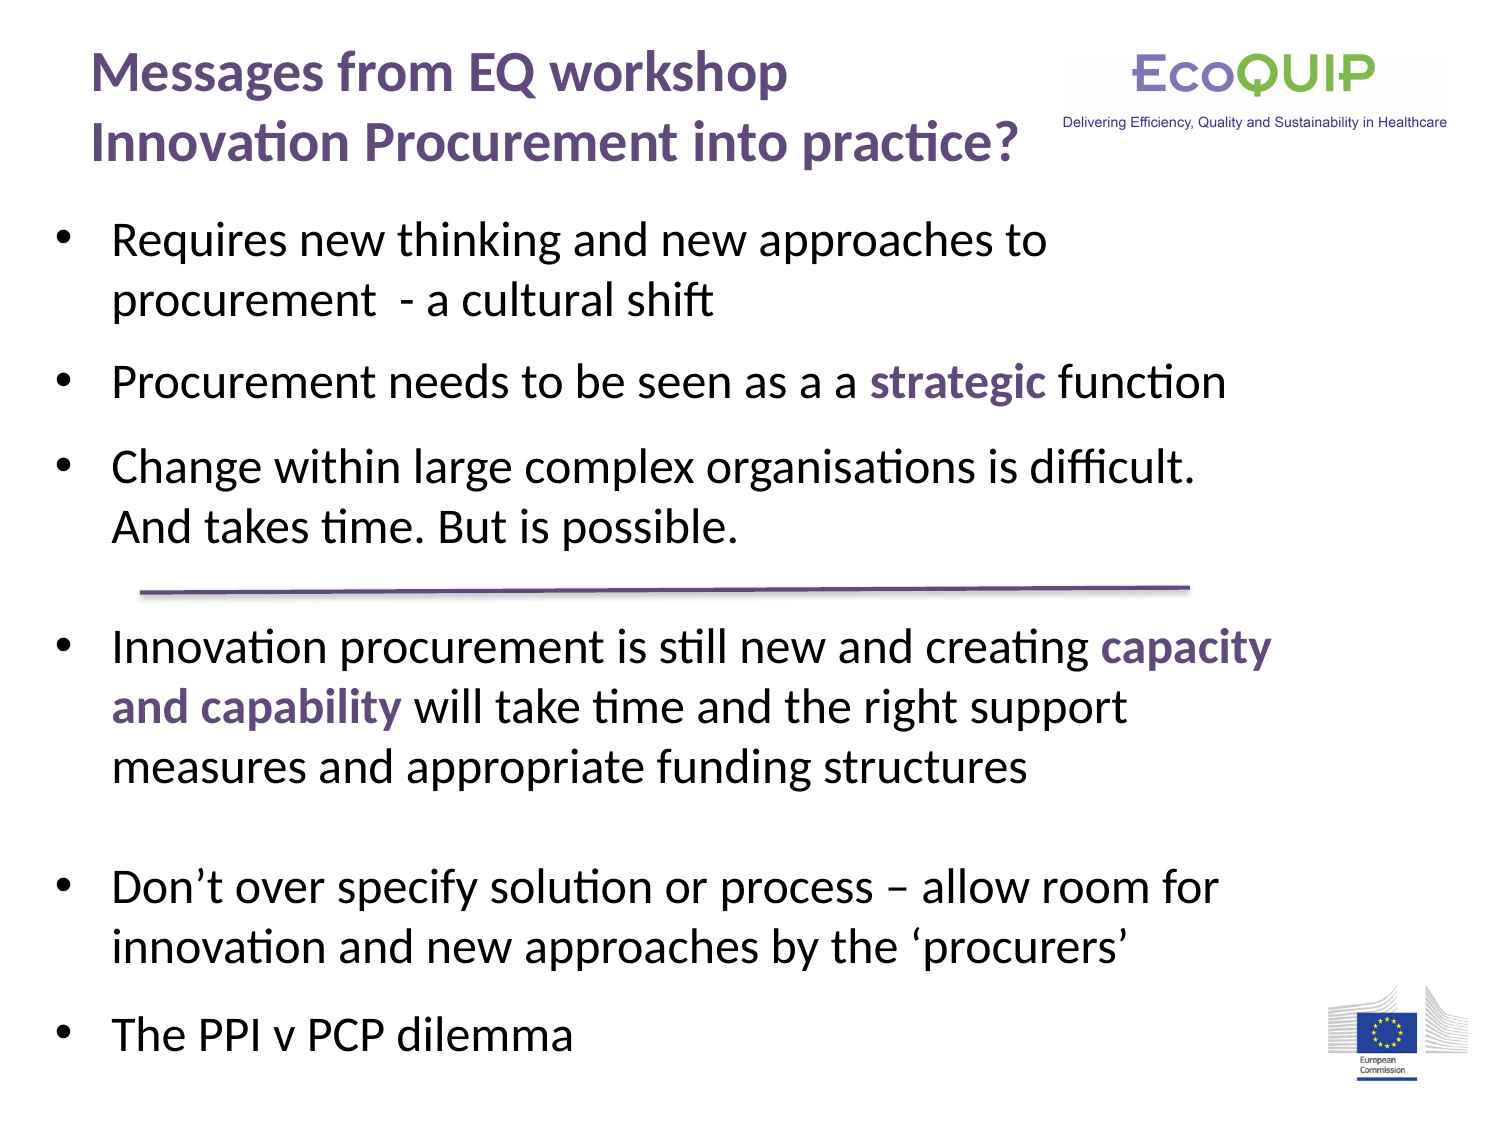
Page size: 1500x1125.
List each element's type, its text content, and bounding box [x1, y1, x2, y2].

text_box Requires new thinking and new approaches to procurement - a cultural shift Procurement needs to be seen as a a strategic function Change within large complex organisations is difficult. And takes time. But is possible. Innovation procurement is still new and creating capacity and capability will take time and the right support measures and appropriate funding structures Don’t over specify solution or process – allow room for innovation and new approaches by the ‘procurers’ The PPI v PCP dilemma [40, 196, 1290, 1069]
picture [1063, 52, 1447, 131]
picture [1328, 984, 1468, 1081]
title Messages from EQ workshop Innovation Procurement into practice? [75, 45, 1064, 162]
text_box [139, 587, 1190, 593]
